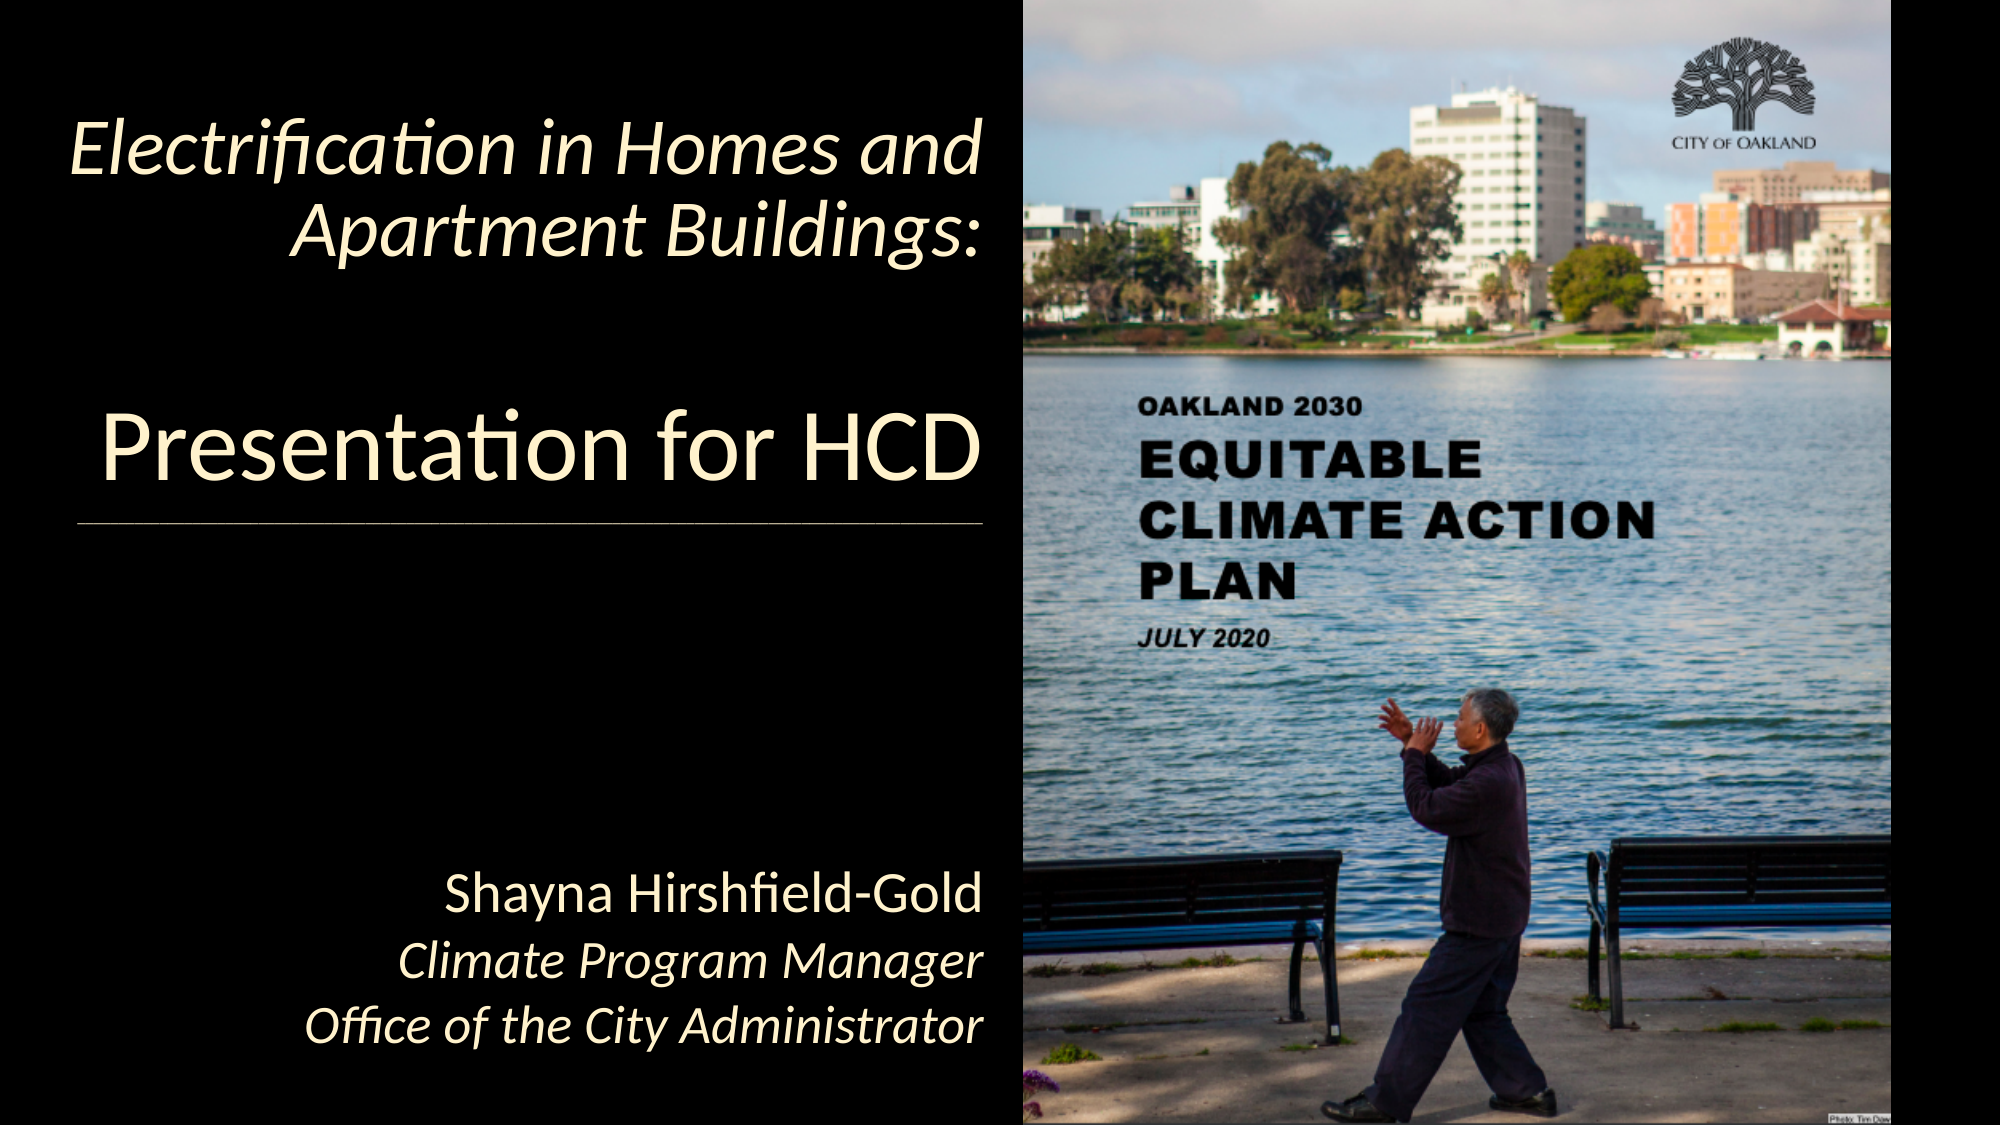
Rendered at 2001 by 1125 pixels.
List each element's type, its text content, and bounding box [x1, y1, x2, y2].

list Electrification in Homes and Apartment Buildings: Presentation for HCD ______________________________________________________________________________________________________________ Shayna Hirshfield-Gold Climate Program Manager Office of the City Administrator [49, 48, 1000, 1125]
picture [1023, 0, 1891, 1125]
